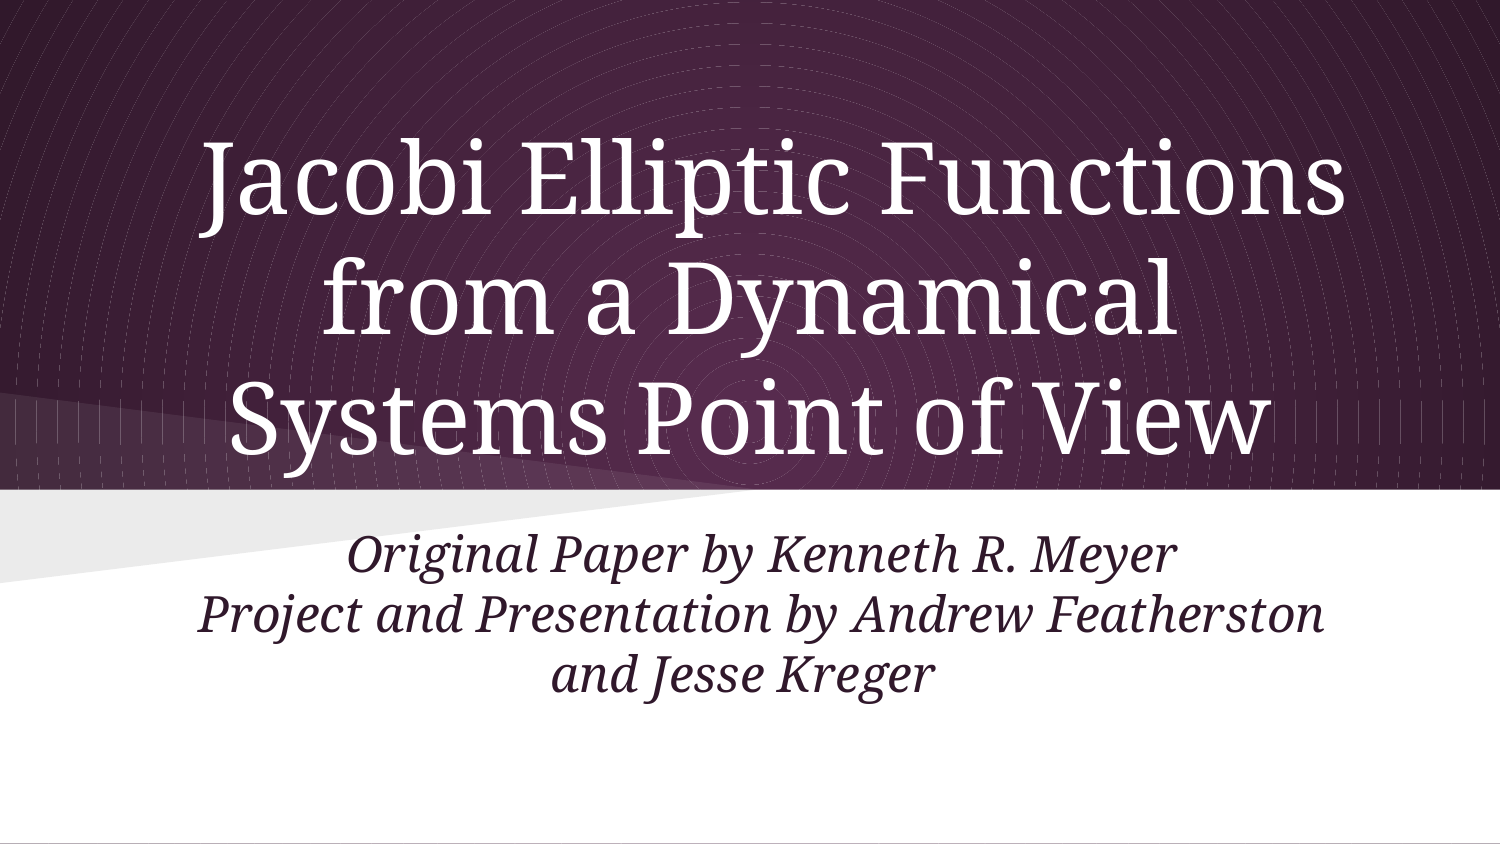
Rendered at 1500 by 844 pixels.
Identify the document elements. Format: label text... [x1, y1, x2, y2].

title Jacobi Elliptic Functions from a Dynamical Systems Point of View [112, 286, 1388, 490]
subtitle Original Paper by Kenneth R. Meyer Project and Presentation by Andrew Featherston and Jesse Kreger [112, 507, 1388, 617]
